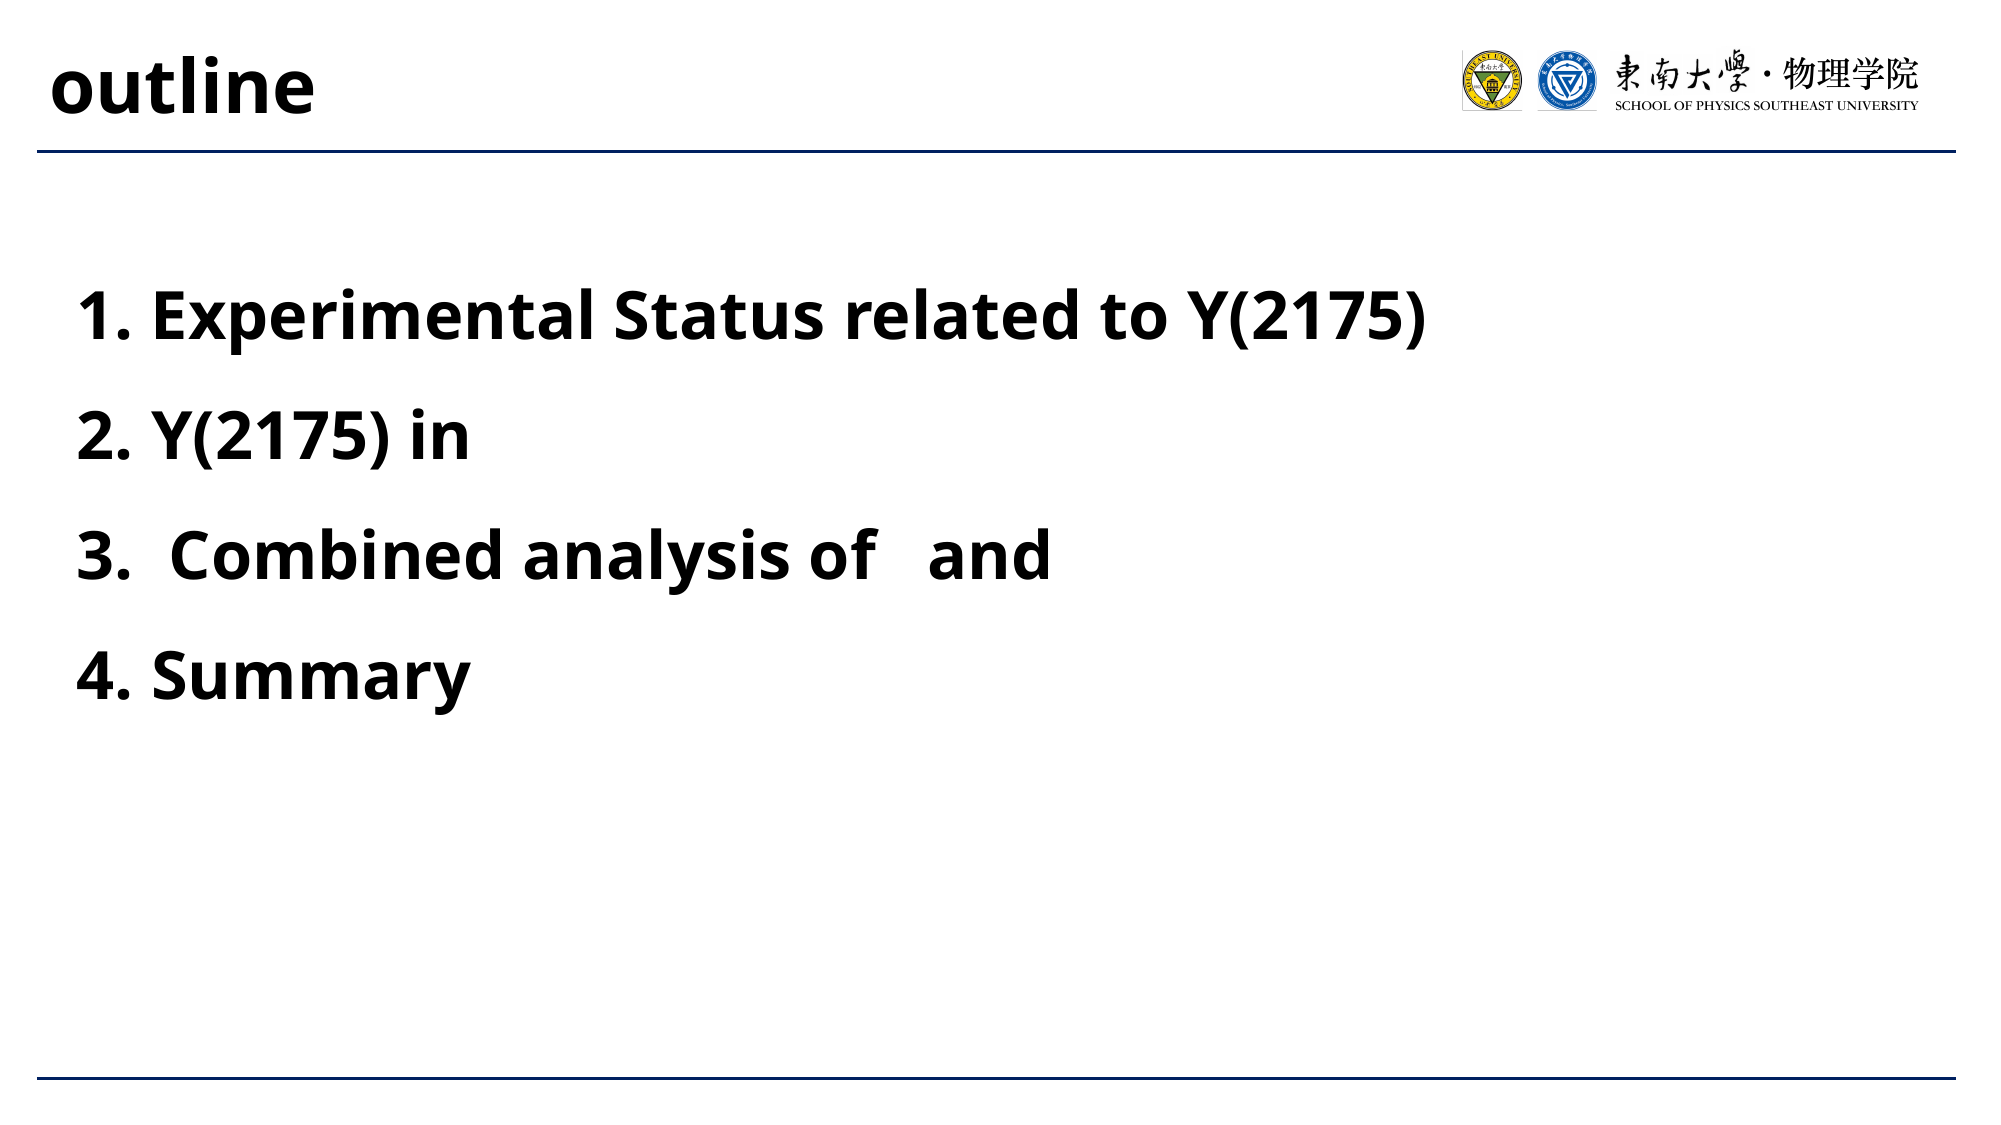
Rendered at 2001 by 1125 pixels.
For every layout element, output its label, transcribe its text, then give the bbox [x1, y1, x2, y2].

list outline [34, 40, 1440, 141]
picture [1462, 46, 1920, 115]
